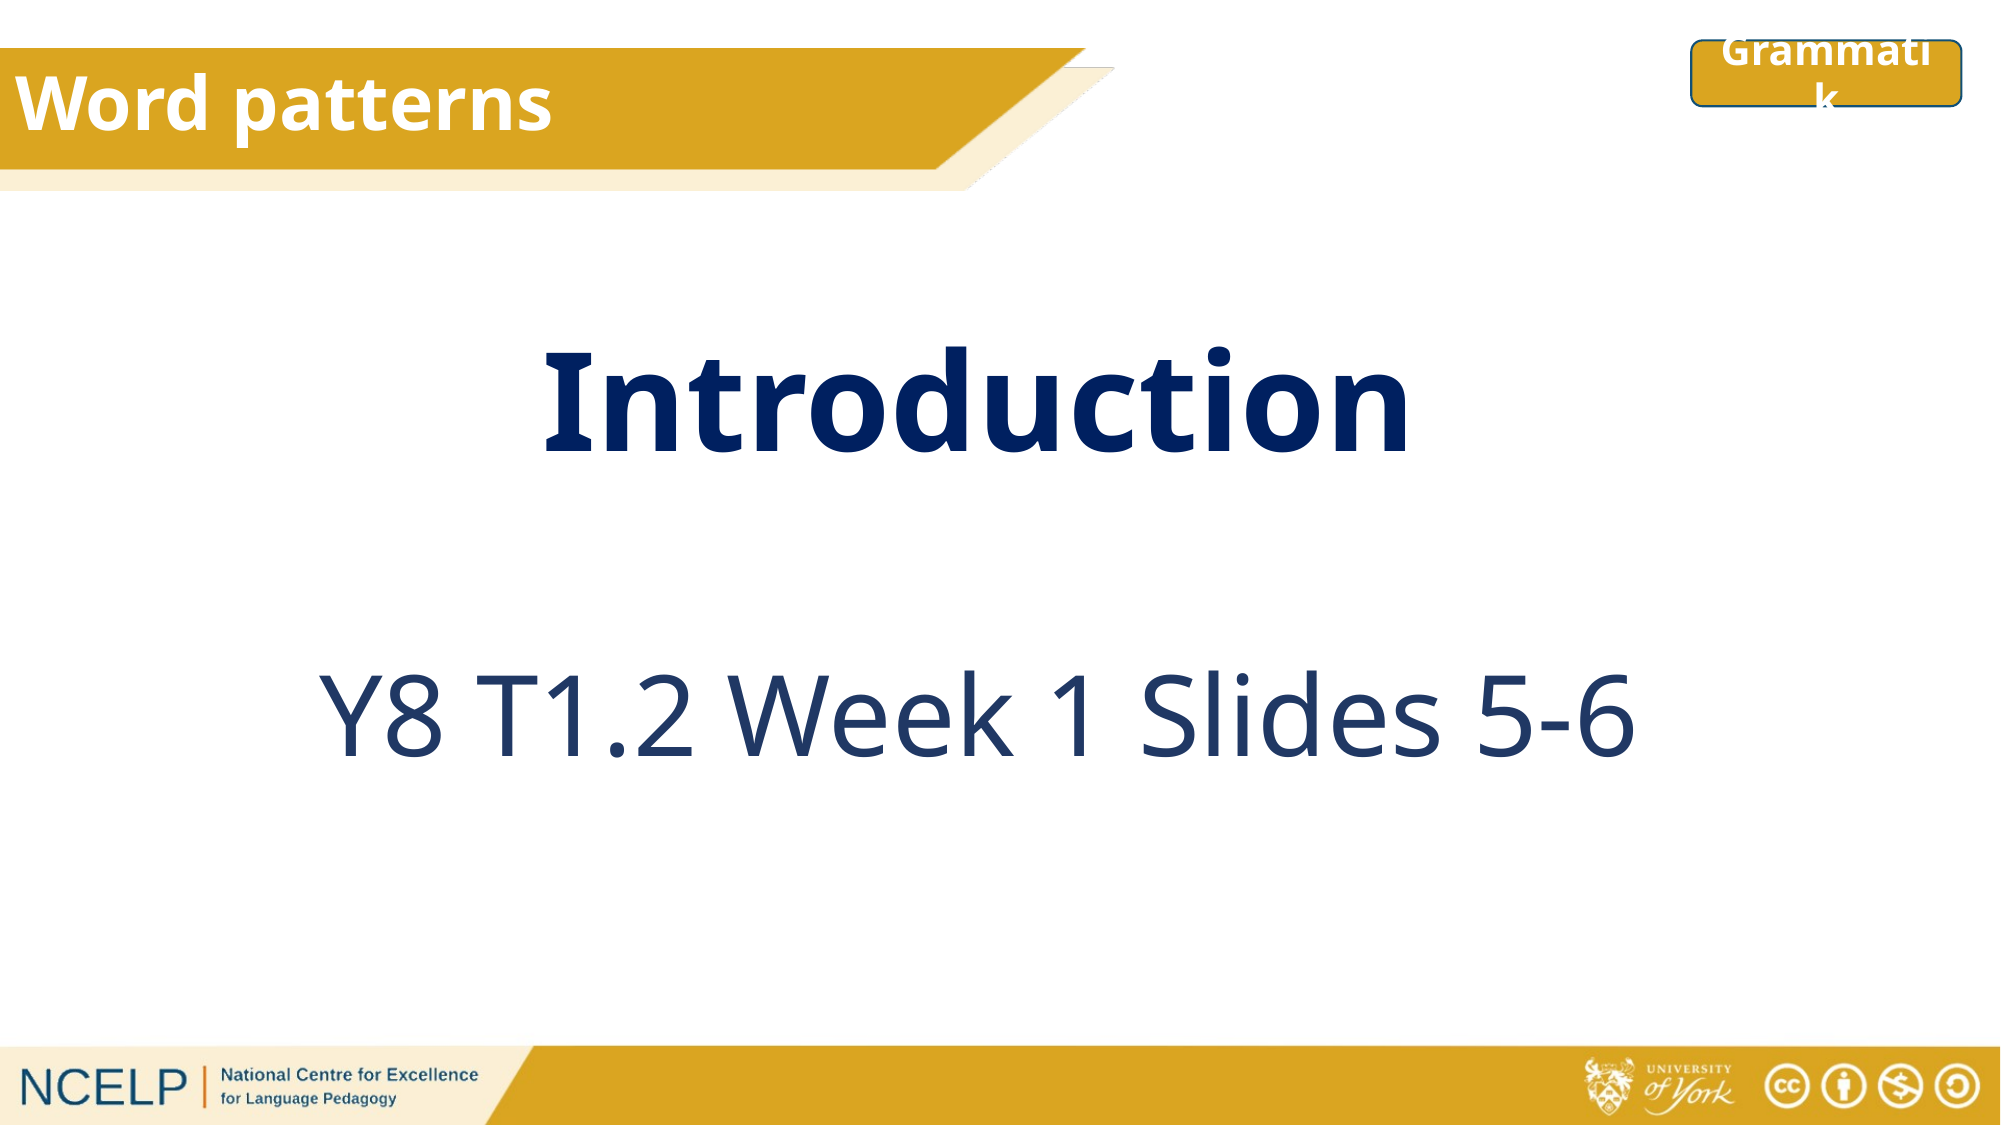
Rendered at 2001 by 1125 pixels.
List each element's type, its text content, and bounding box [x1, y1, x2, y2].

text_box Introduction Y8 T1.2 Week 1 Slides 5-6 [51, 307, 1908, 787]
text_box Grammatik [1690, 39, 1963, 108]
picture [0, 0, 2001, 1125]
